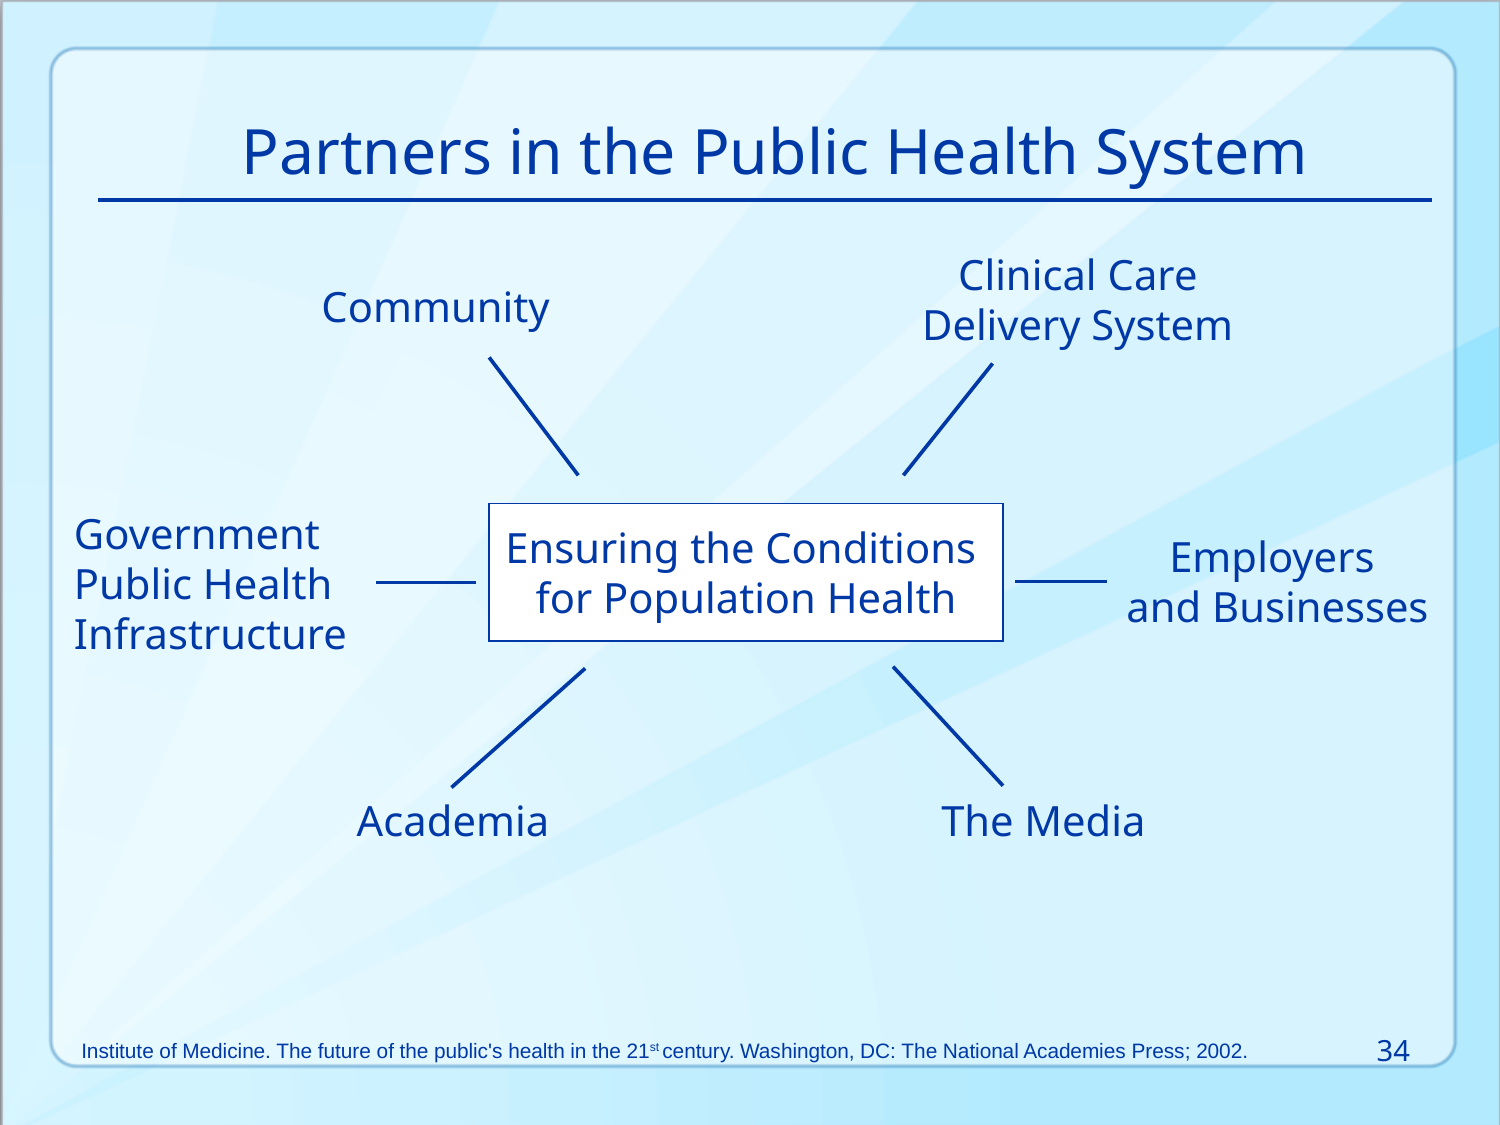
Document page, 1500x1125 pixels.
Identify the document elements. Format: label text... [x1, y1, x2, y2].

text_box Institute of Medicine. The future of the public's health in the 21st century. Washington, DC: The National Academies Press; 2002. [66, 1029, 1074, 1070]
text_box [60, 240, 1443, 854]
picture [0, 0, 1500, 1125]
slide_number 34 [1074, 1024, 1425, 1103]
text_box Partners in the Public Health System [106, 104, 1445, 195]
